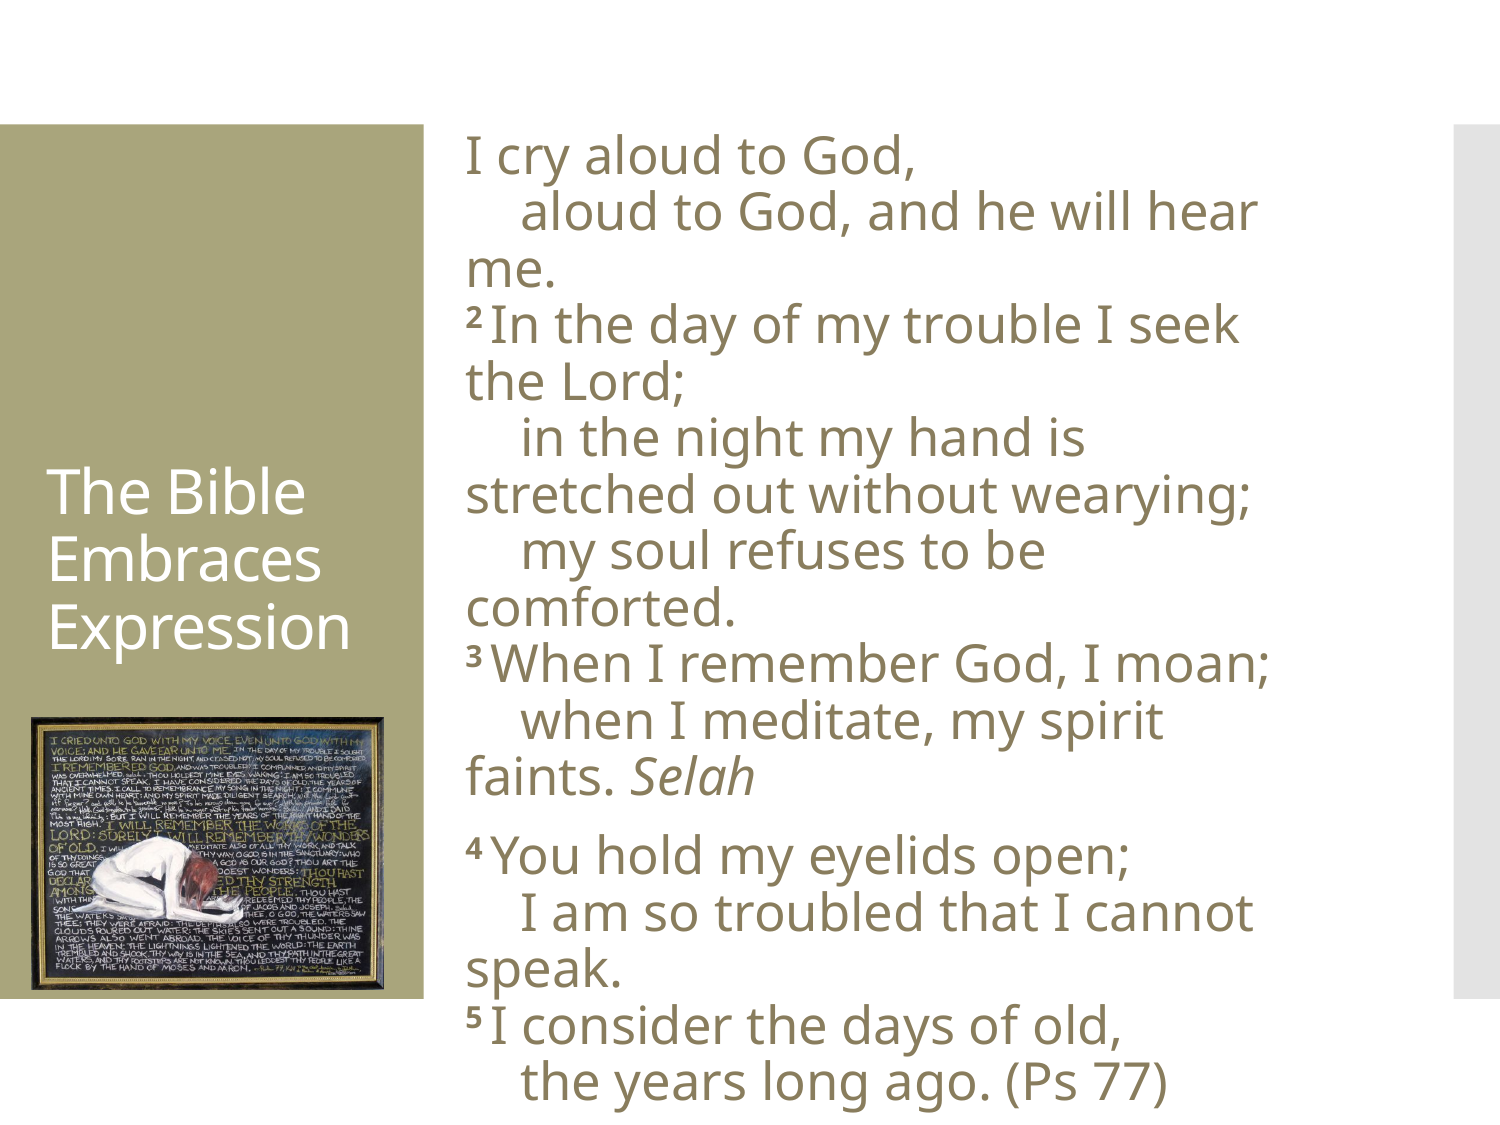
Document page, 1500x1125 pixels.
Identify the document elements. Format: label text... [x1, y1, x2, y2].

list I cry aloud to God, aloud to God, and he will hear me. 2 In the day of my trouble I seek the Lord; in the night my hand is stretched out without wearying; my soul refuses to be comforted. 3 When I remember God, I moan; when I meditate, my spirit faints. Selah 4 You hold my eyelids open; I am so troubled that I cannot speak. 5 I consider the days of old, the years long ago. (Ps 77) [423, 121, 1297, 1125]
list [30, 717, 384, 990]
title The Bible Embraces Expression [31, 184, 394, 940]
